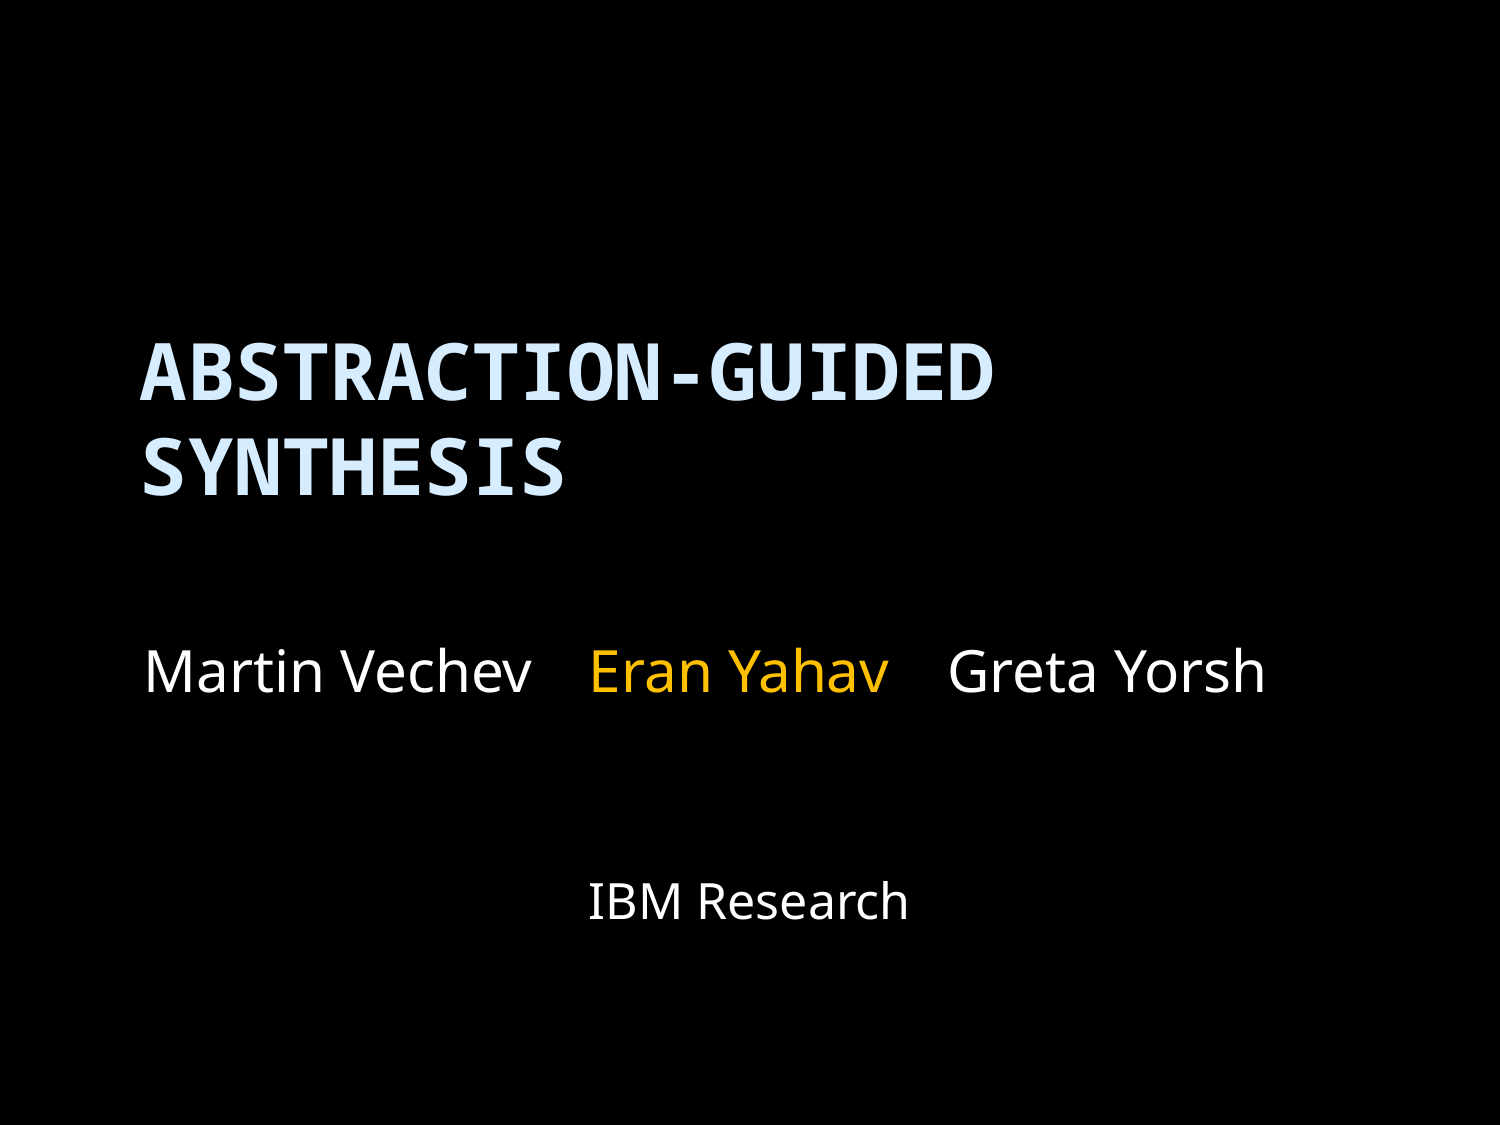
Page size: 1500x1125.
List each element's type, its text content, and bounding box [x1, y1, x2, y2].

text_box Eran Yahav [574, 626, 905, 712]
text_box Martin Vechev [129, 626, 548, 712]
text_box IBM Research [574, 862, 926, 938]
title Abstraction-Guided Synthesis [125, 314, 1400, 639]
text_box Greta Yorsh [932, 626, 1283, 712]
